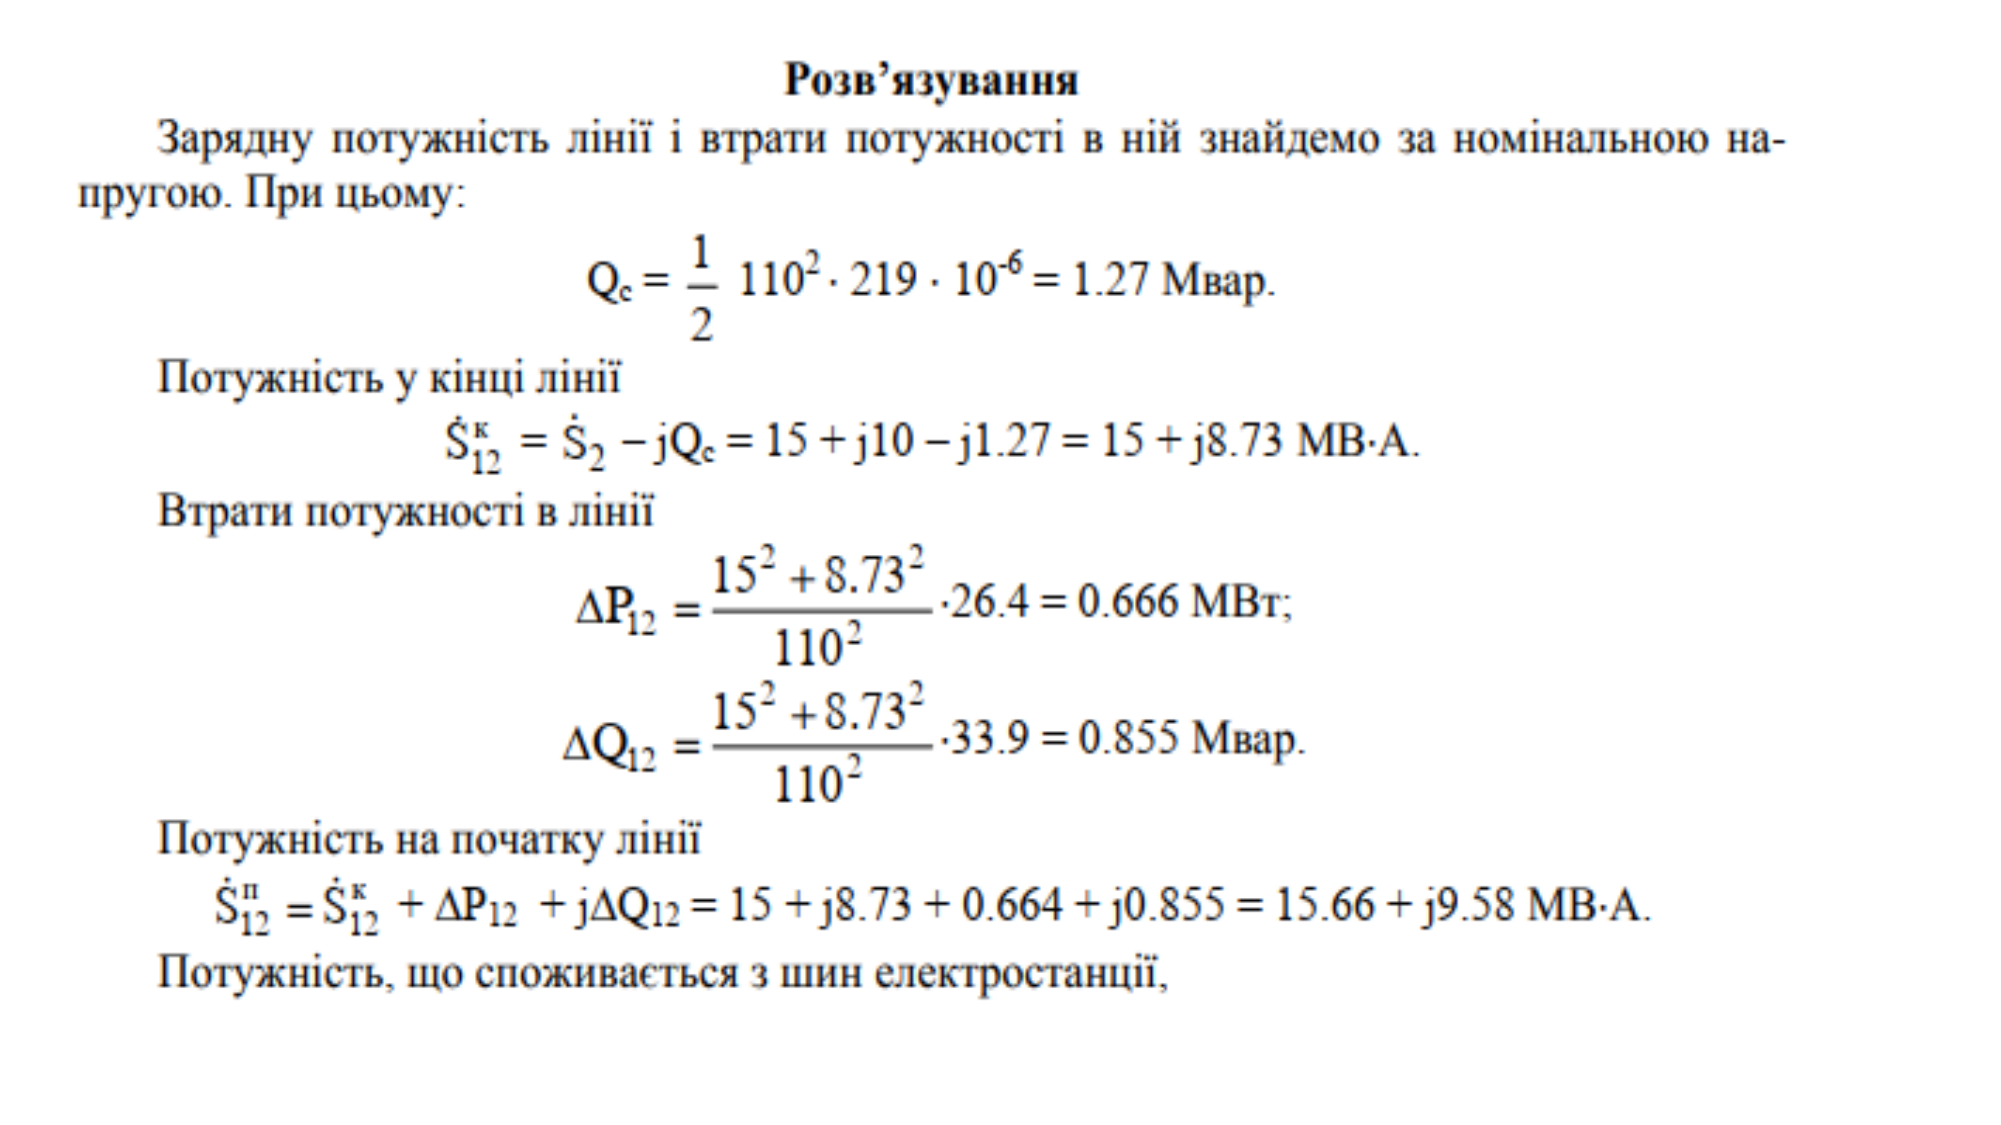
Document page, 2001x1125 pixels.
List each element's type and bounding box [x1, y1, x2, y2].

list [51, 23, 1884, 1030]
